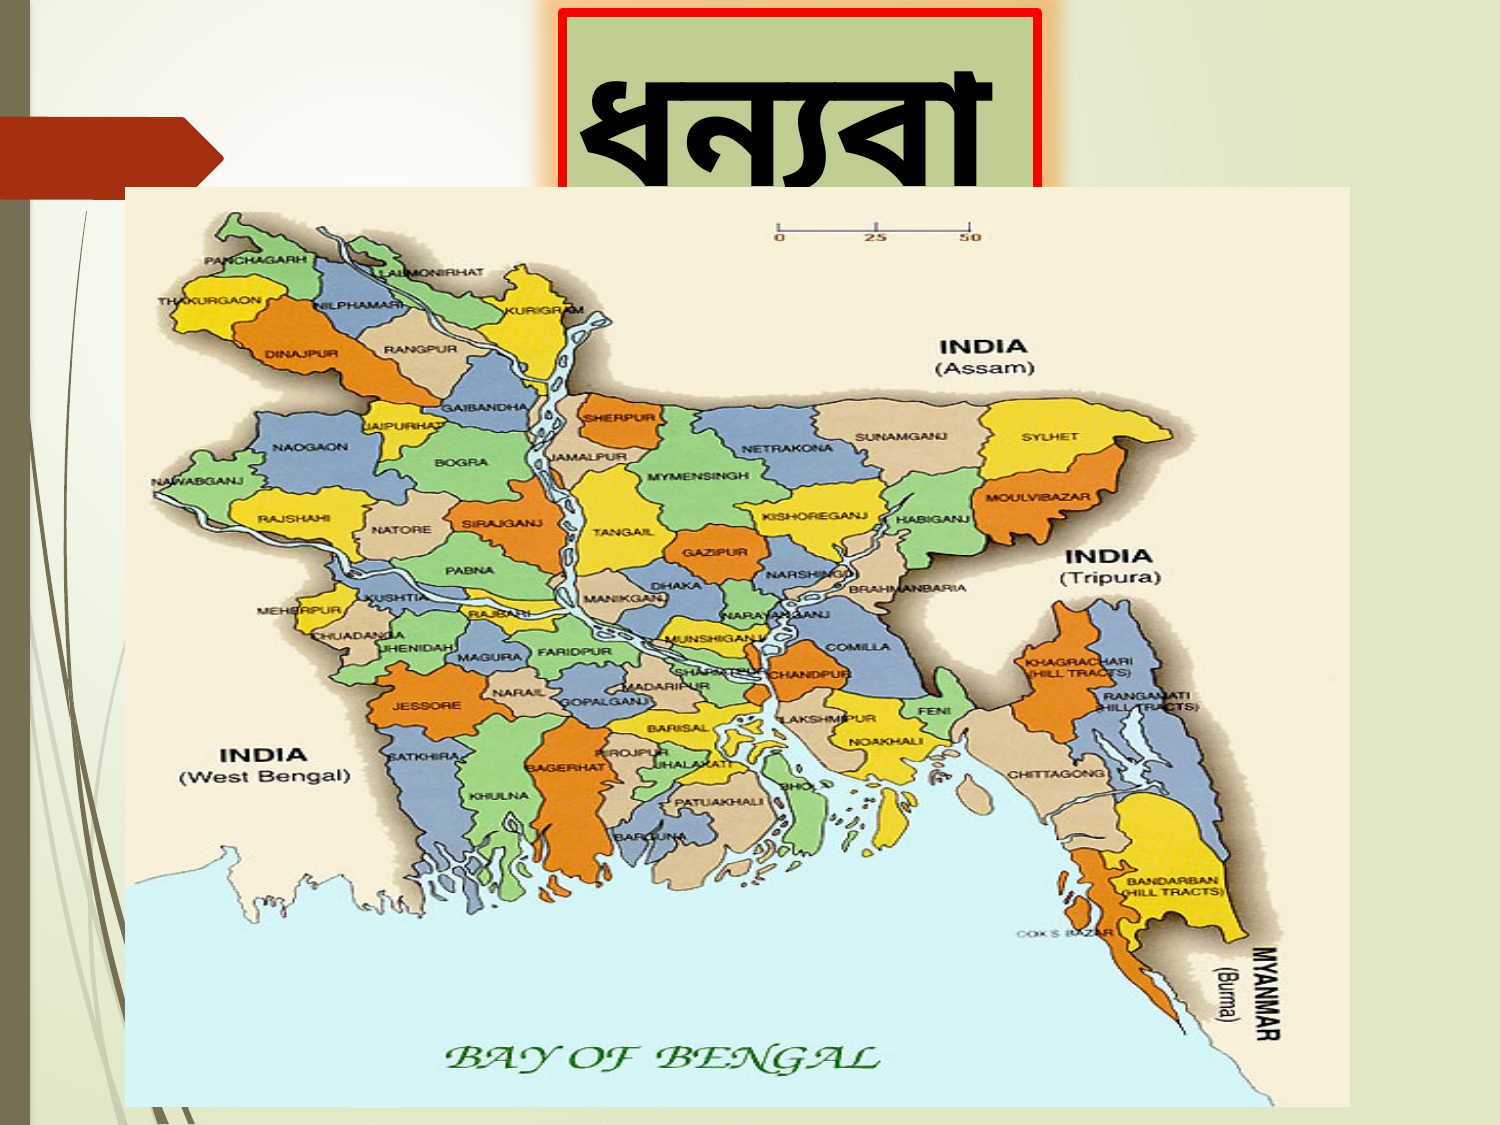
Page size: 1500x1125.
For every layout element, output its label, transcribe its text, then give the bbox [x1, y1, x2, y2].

text_box ধন্যবাদ [562, 12, 1038, 186]
picture [124, 187, 1351, 1107]
